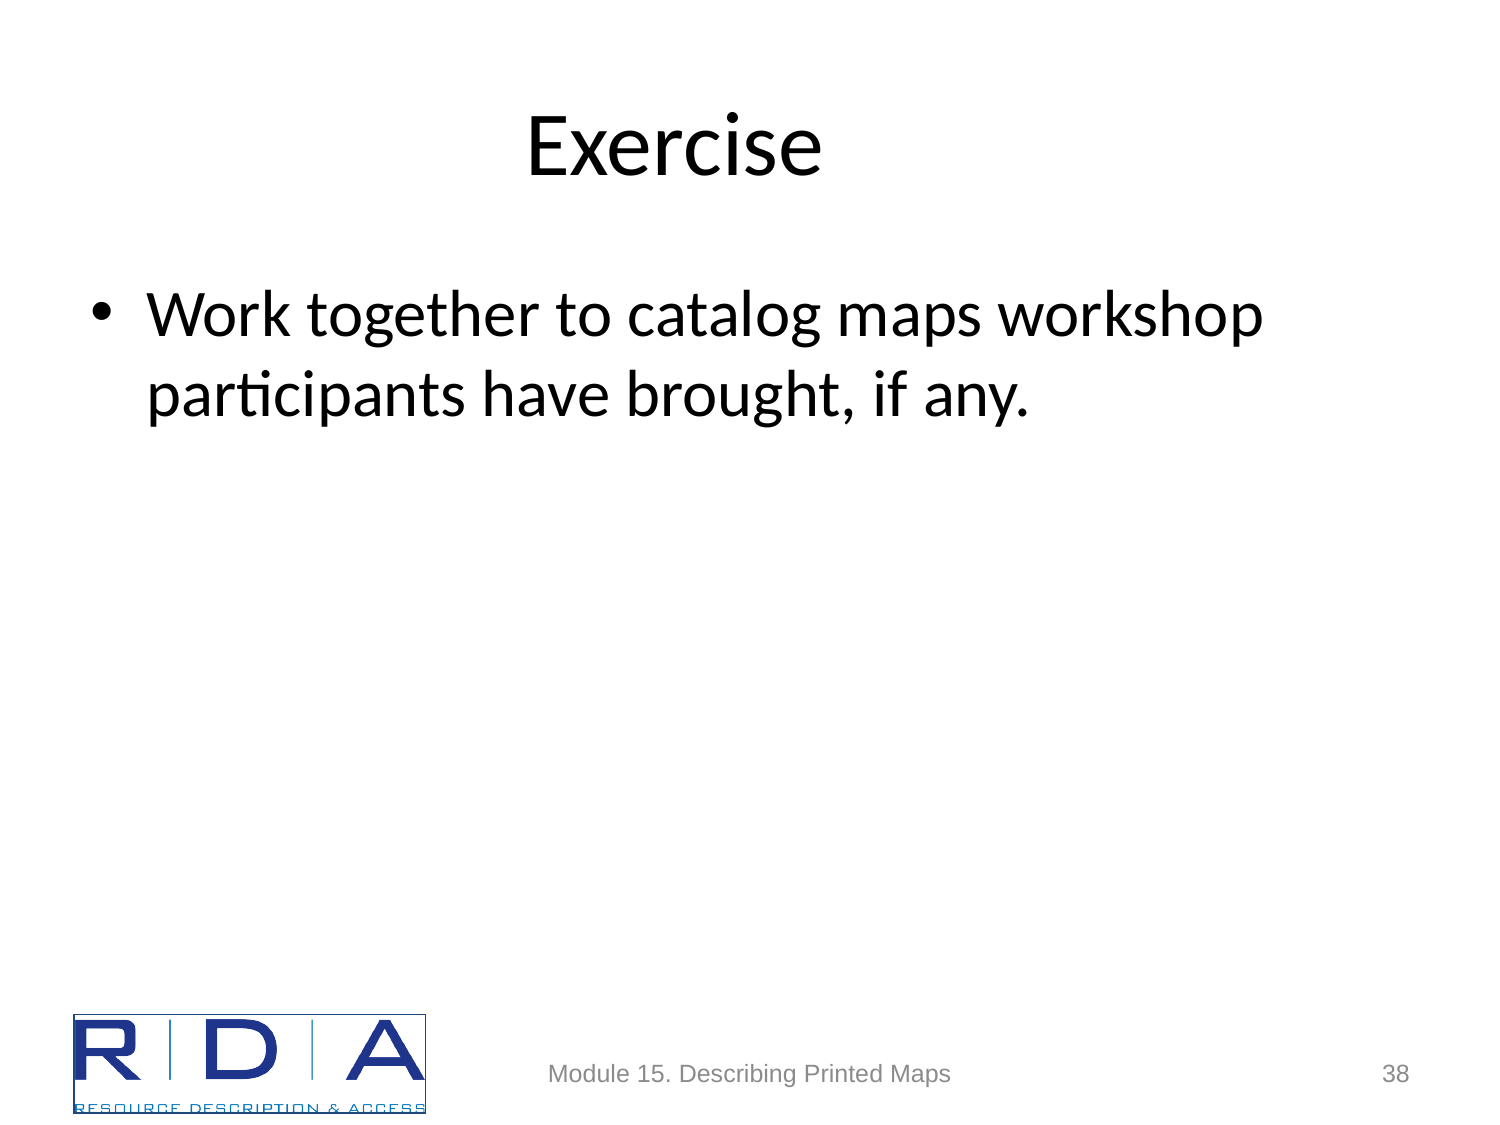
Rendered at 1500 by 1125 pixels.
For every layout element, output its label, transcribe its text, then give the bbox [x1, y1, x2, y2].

footer Module 15. Describing Printed Maps [512, 1042, 988, 1103]
list Work together to catalog maps workshop participants have brought, if any. [75, 262, 1425, 1005]
picture [75, 1015, 425, 1112]
title Exercise [75, 45, 1425, 233]
slide_number 38 [1074, 1042, 1425, 1103]
